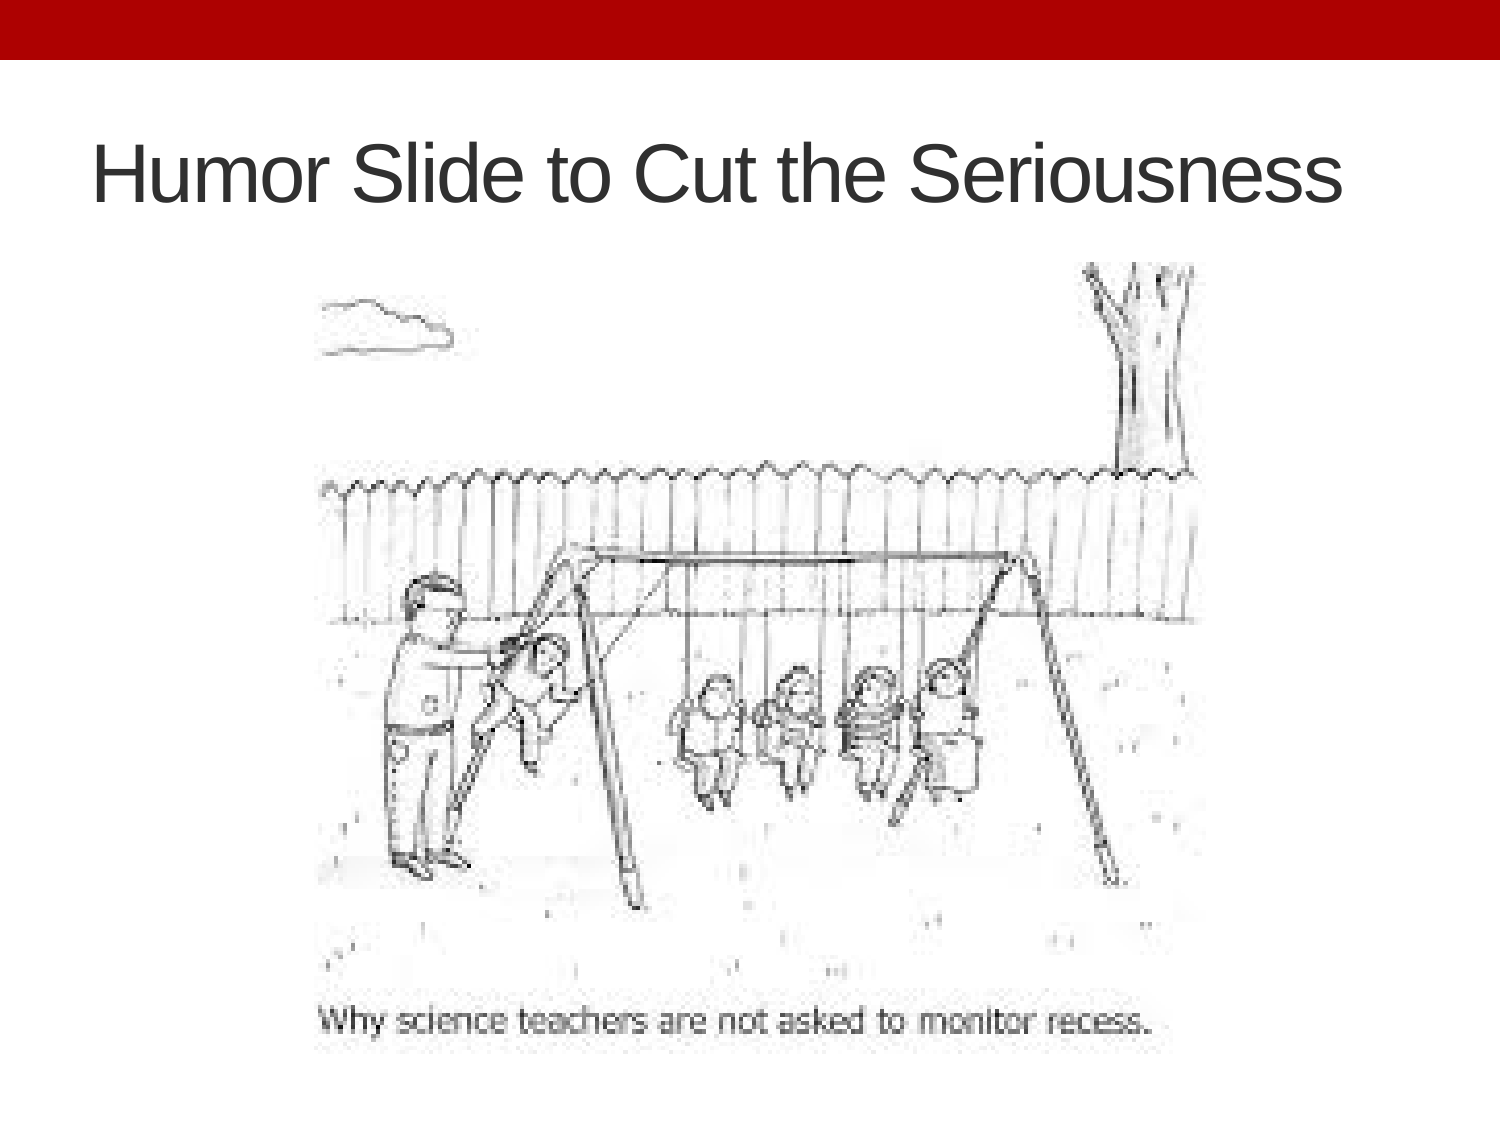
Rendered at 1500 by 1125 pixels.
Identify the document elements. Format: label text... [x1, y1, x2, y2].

title Humor Slide to Cut the Seriousness [75, 87, 1425, 250]
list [74, 262, 1426, 1063]
